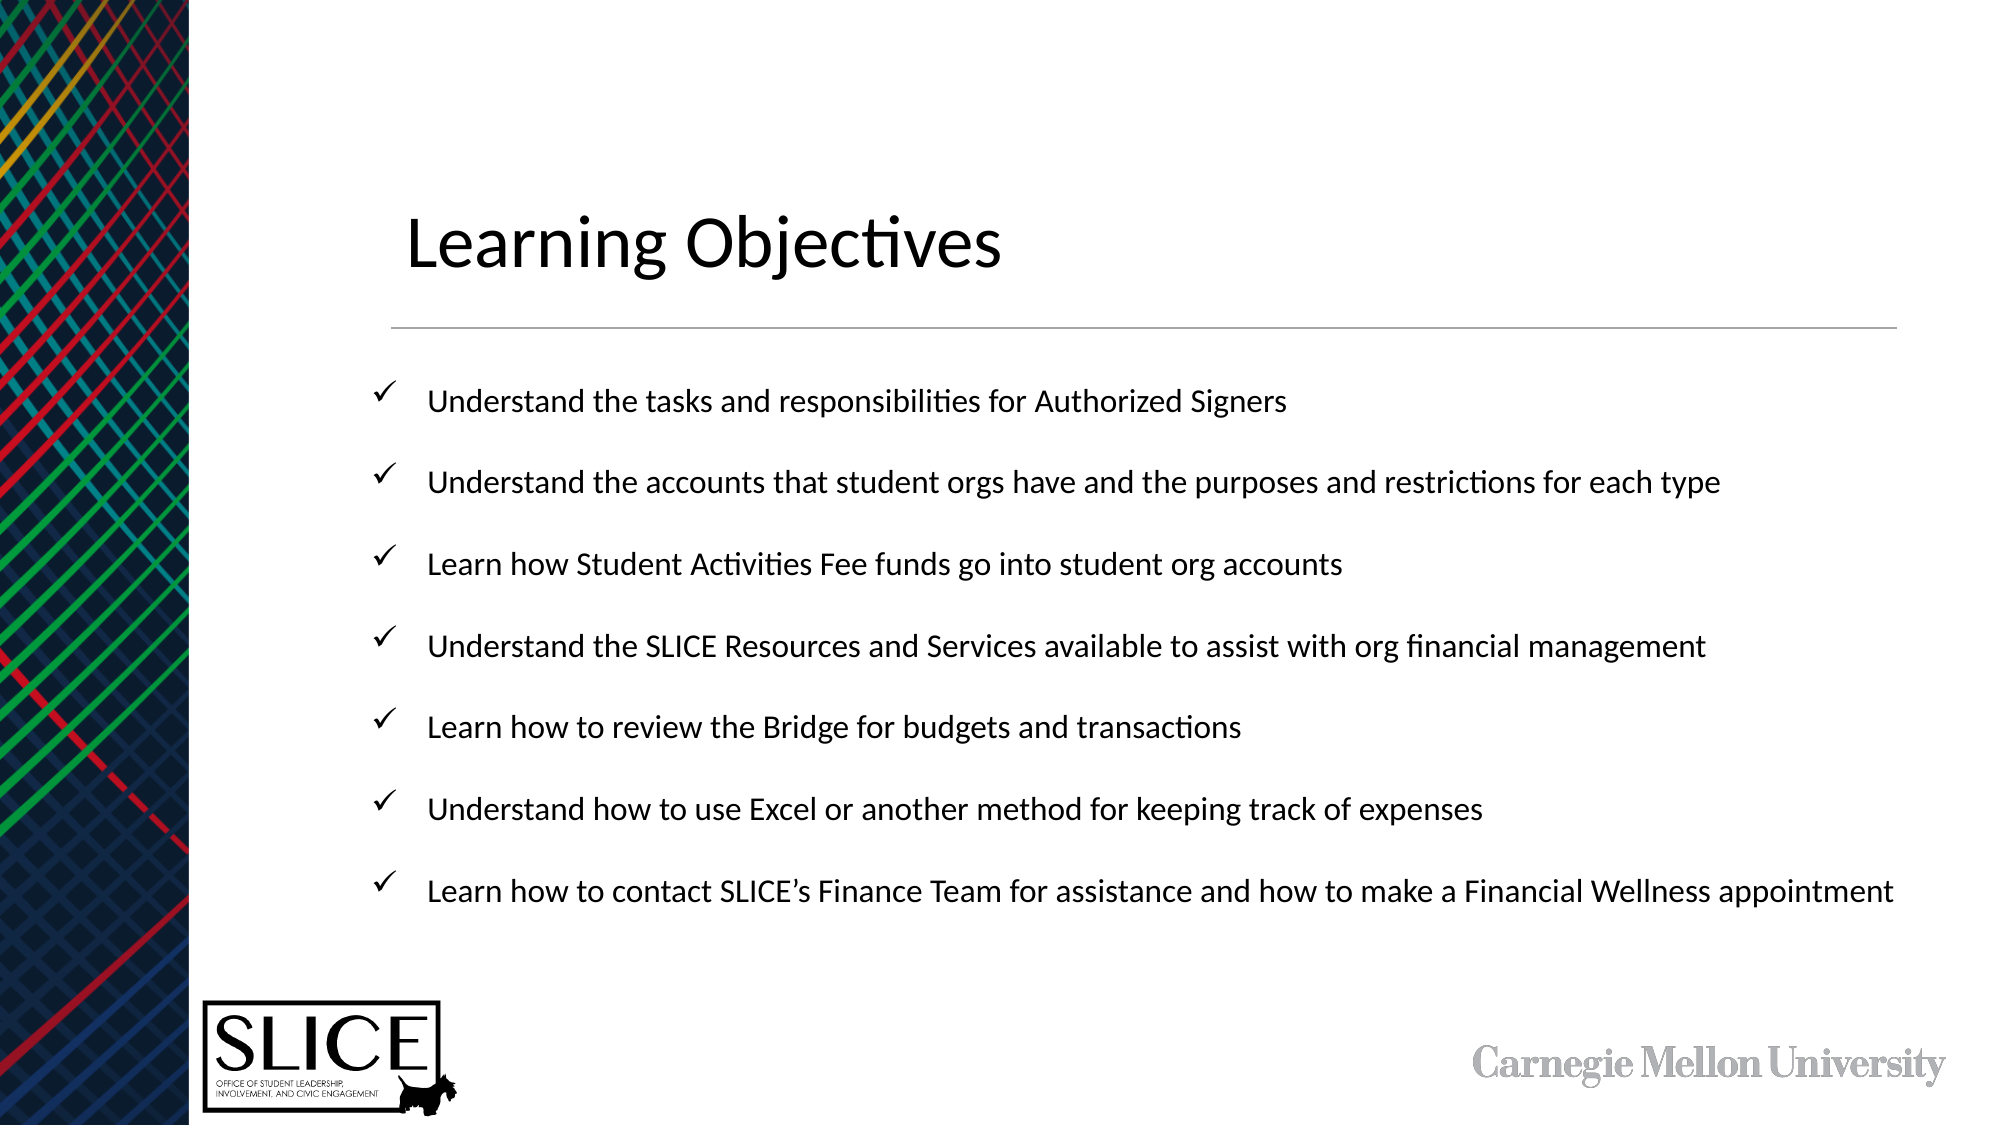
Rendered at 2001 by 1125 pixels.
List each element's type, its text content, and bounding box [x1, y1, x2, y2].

picture [197, 988, 460, 1125]
picture [1473, 1045, 1946, 1088]
picture [0, 0, 188, 1125]
list Understand the tasks and responsibilities for Authorized Signers Understand the accounts that student orgs have and the purposes and restrictions for each type Learn how Student Activities Fee funds go into student org accounts Understand the SLICE Resources and Services available to assist with org financial management Learn how to review the Bridge for budgets and transactions Understand how to use Excel or another method for keeping track of expenses Learn how to contact SLICE’s Finance Team for assistance and how to make a Financial Wellness appointment [356, 371, 1934, 1003]
list Learning Objectives [391, 189, 1357, 296]
